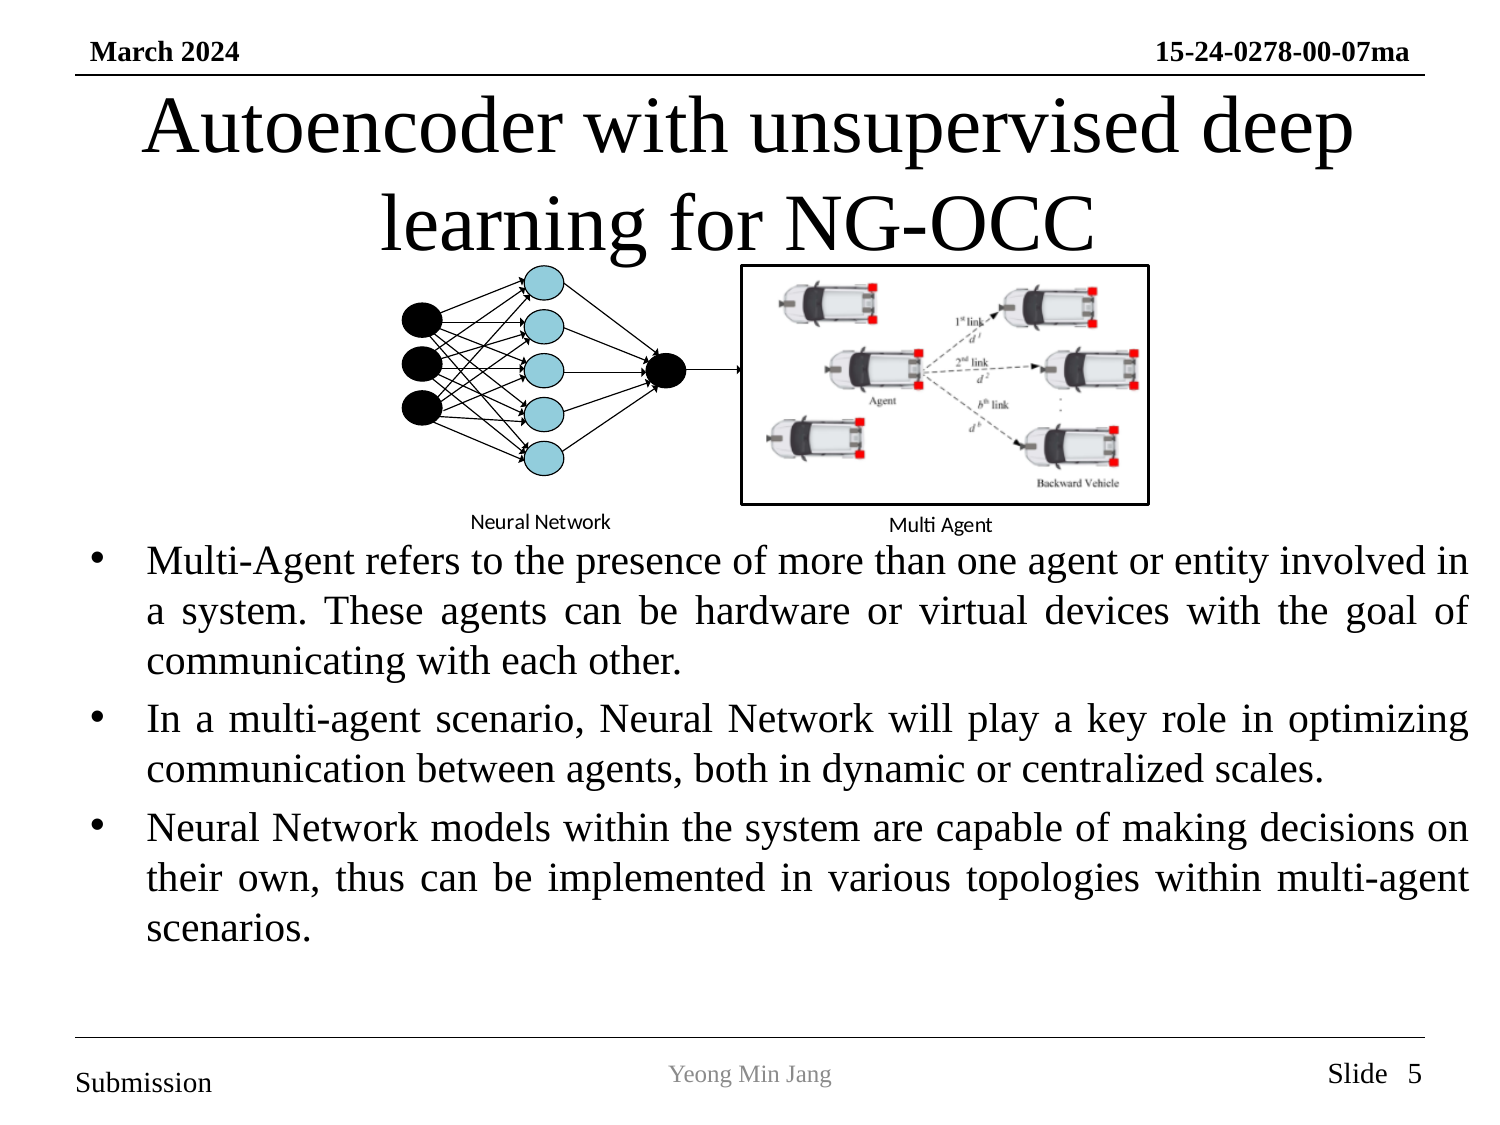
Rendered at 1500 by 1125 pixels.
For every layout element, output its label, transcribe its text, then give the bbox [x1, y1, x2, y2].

list Multi-Agent refers to the presence of more than one agent or entity involved in a system. These agents can be hardware or virtual devices with the goal of communicating with each other. In a multi-agent scenario, Neural Network will play a key role in optimizing communication between agents, both in dynamic or centralized scales. Neural Network models within the system are capable of making decisions on their own, thus can be implemented in various topologies within multi-agent scenarios. [75, 525, 1486, 1040]
picture [399, 262, 1151, 550]
title Autoencoder with unsupervised deep learning for NG-OCC ​ [75, 62, 1425, 275]
